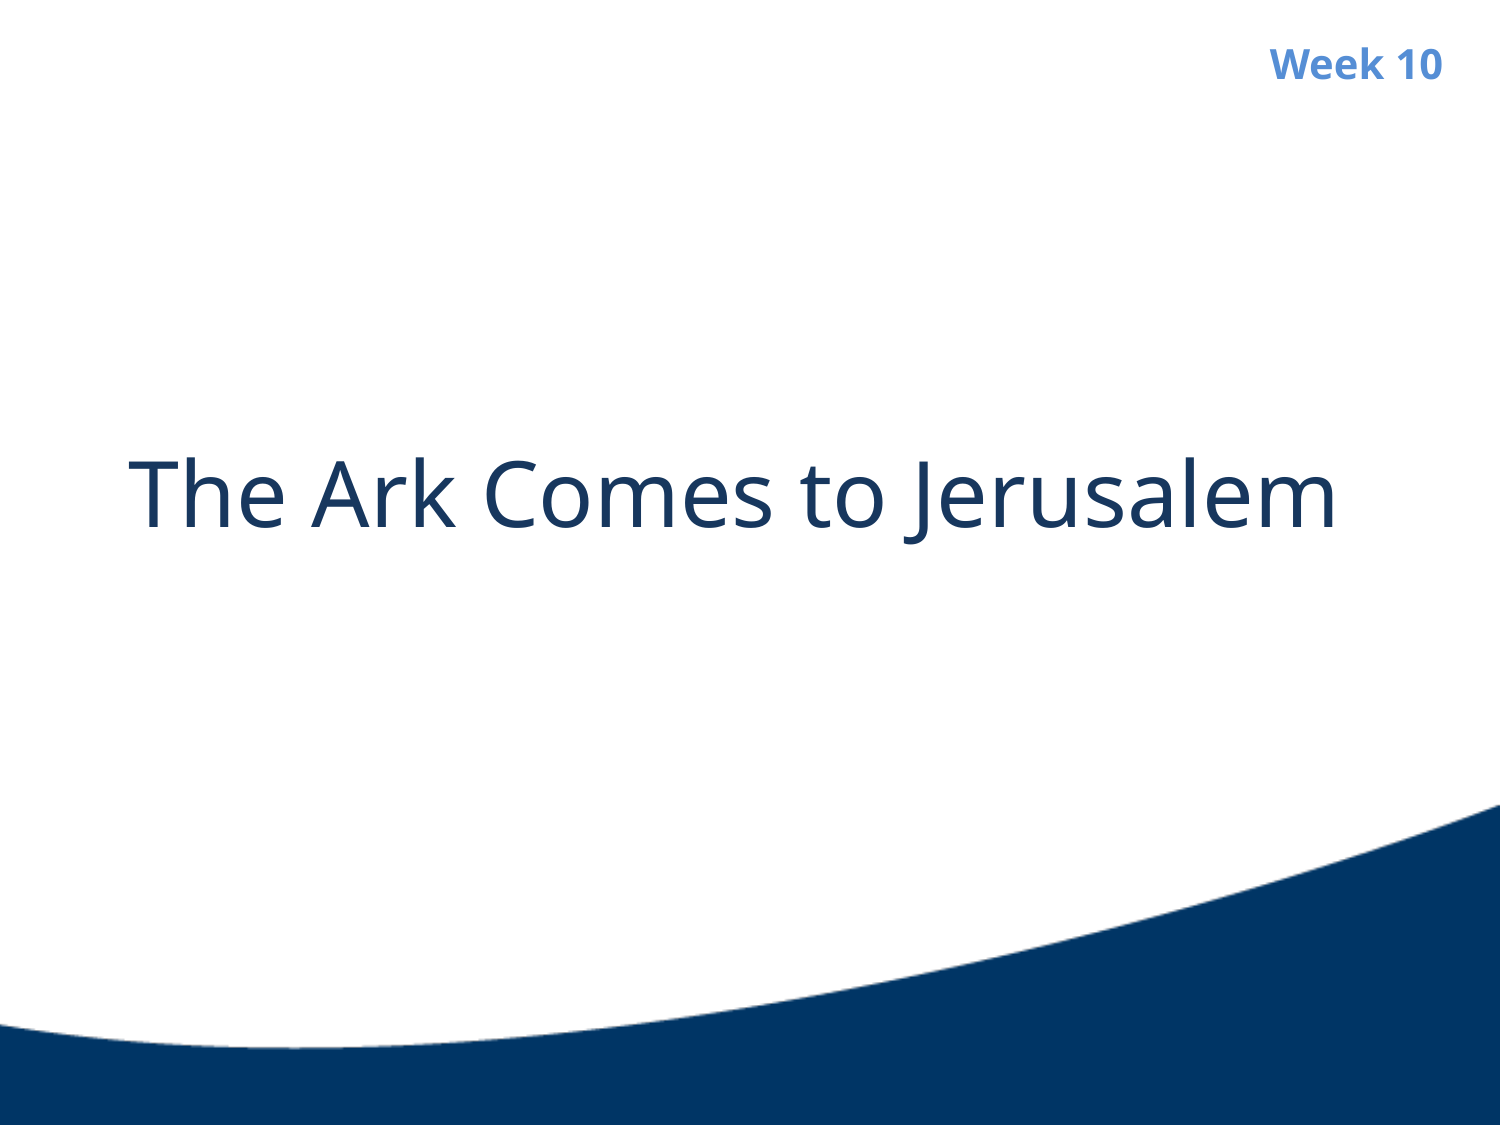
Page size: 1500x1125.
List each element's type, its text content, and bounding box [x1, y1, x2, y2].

picture [0, 737, 1500, 1125]
text_box Week 10 [1011, 30, 1459, 176]
title The Ark Comes to Jerusalem [113, 425, 1389, 667]
